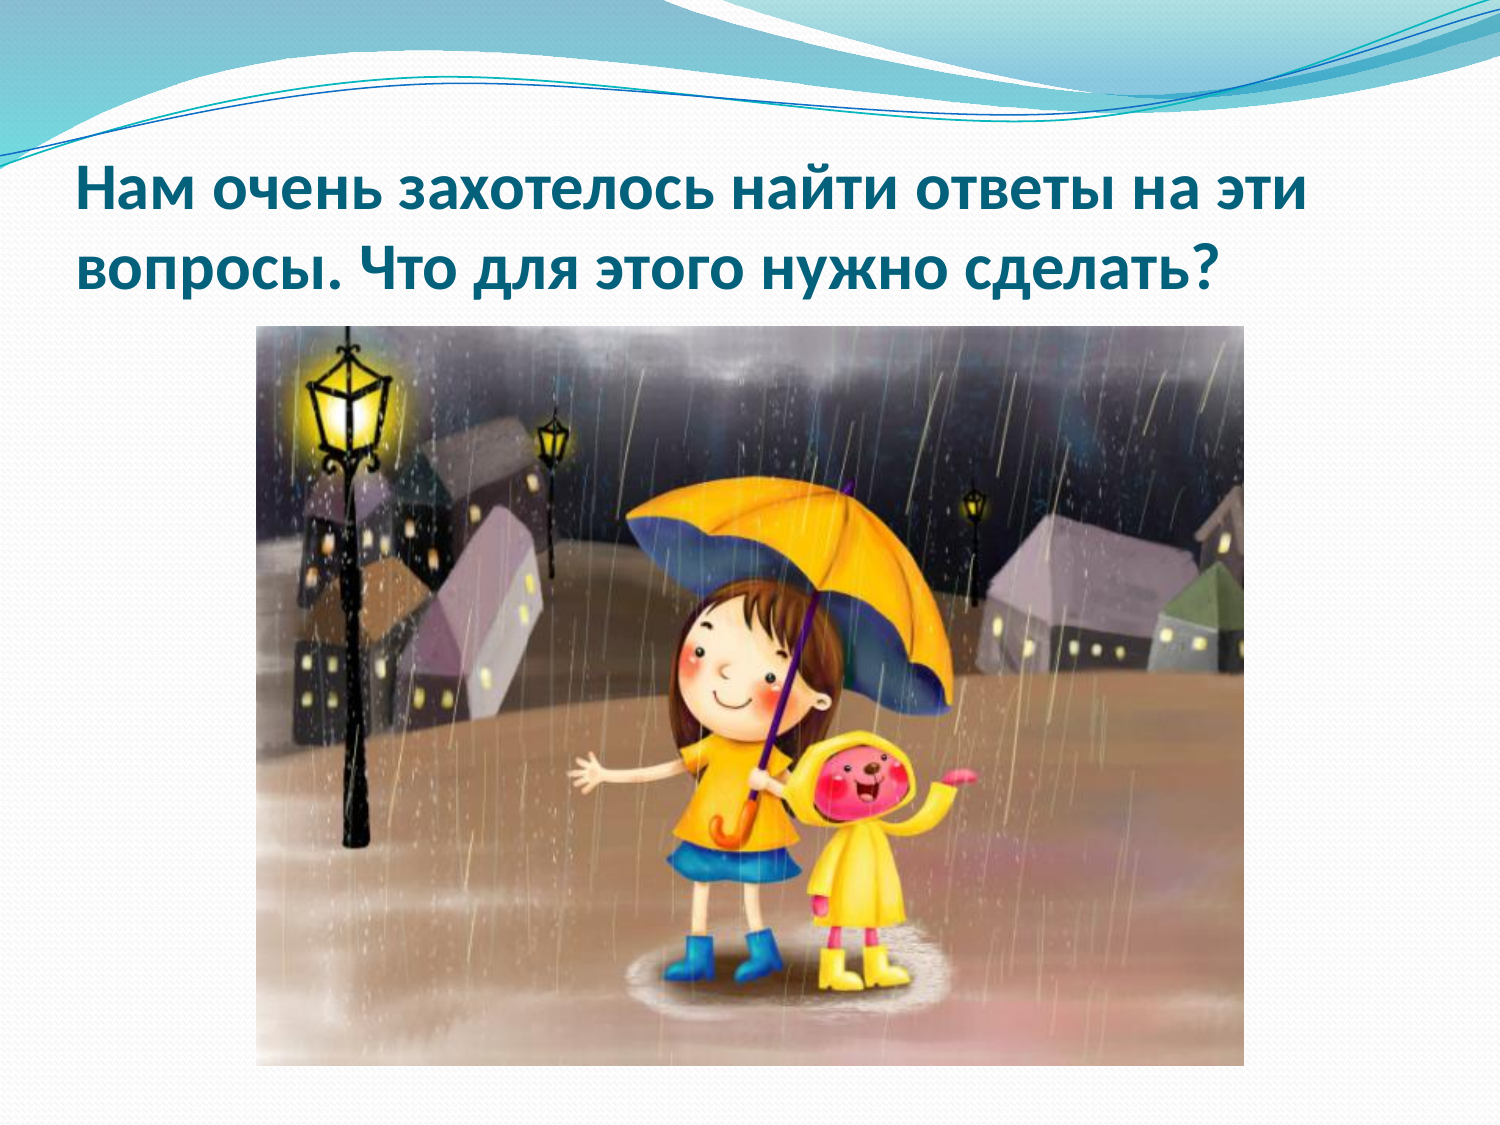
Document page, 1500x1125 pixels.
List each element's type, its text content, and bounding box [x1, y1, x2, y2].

title Нам очень захотелось найти ответы на эти вопросы. Что для этого нужно сделать? [75, 115, 1425, 303]
picture [256, 326, 1244, 1067]
